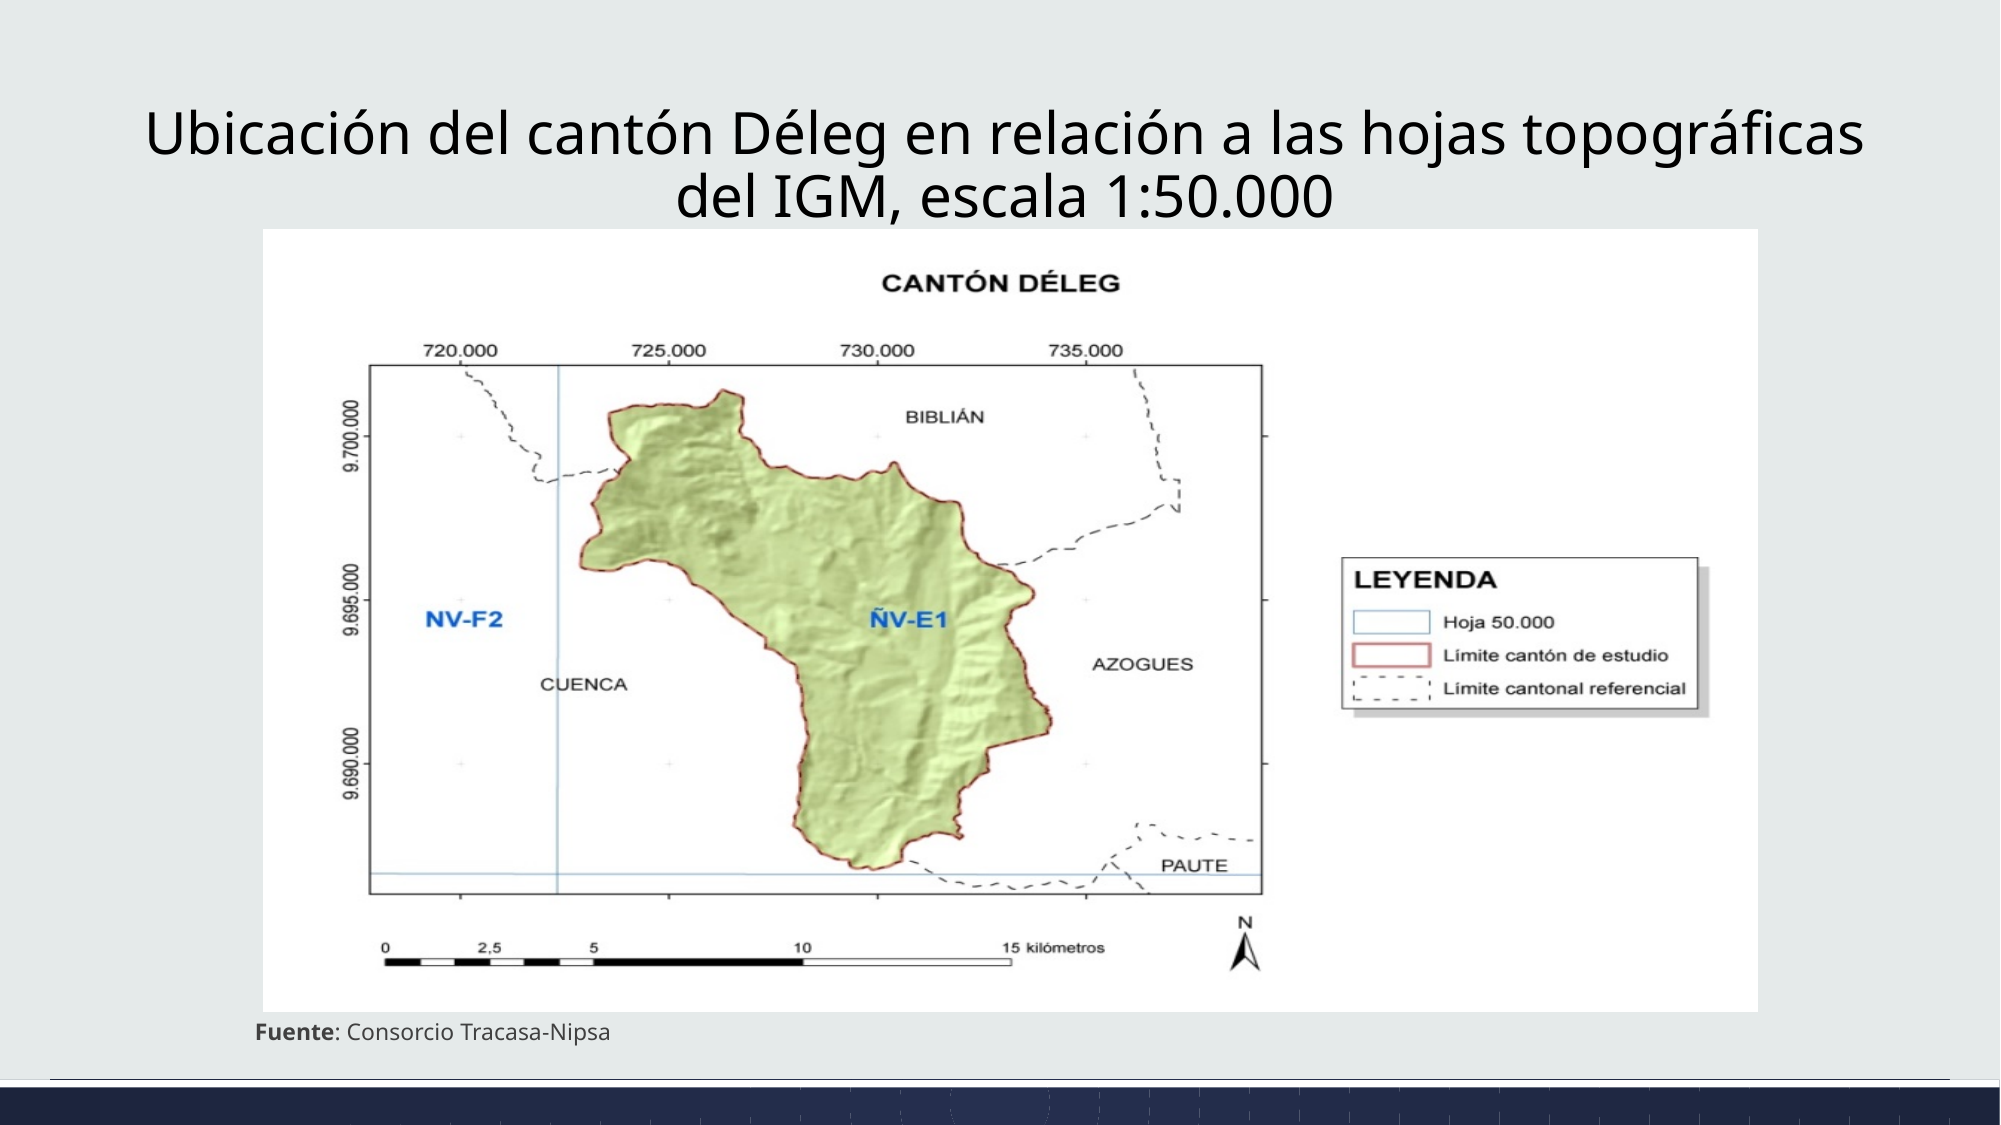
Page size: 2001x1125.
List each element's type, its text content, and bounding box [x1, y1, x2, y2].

picture [263, 229, 1758, 1012]
text_box Fuente: Consorcio Tracasa-Nipsa [240, 1010, 627, 1053]
title Ubicación del cantón Déleg en relación a las hojas topográficas del IGM, escala 1:50.000 [112, 93, 1898, 238]
